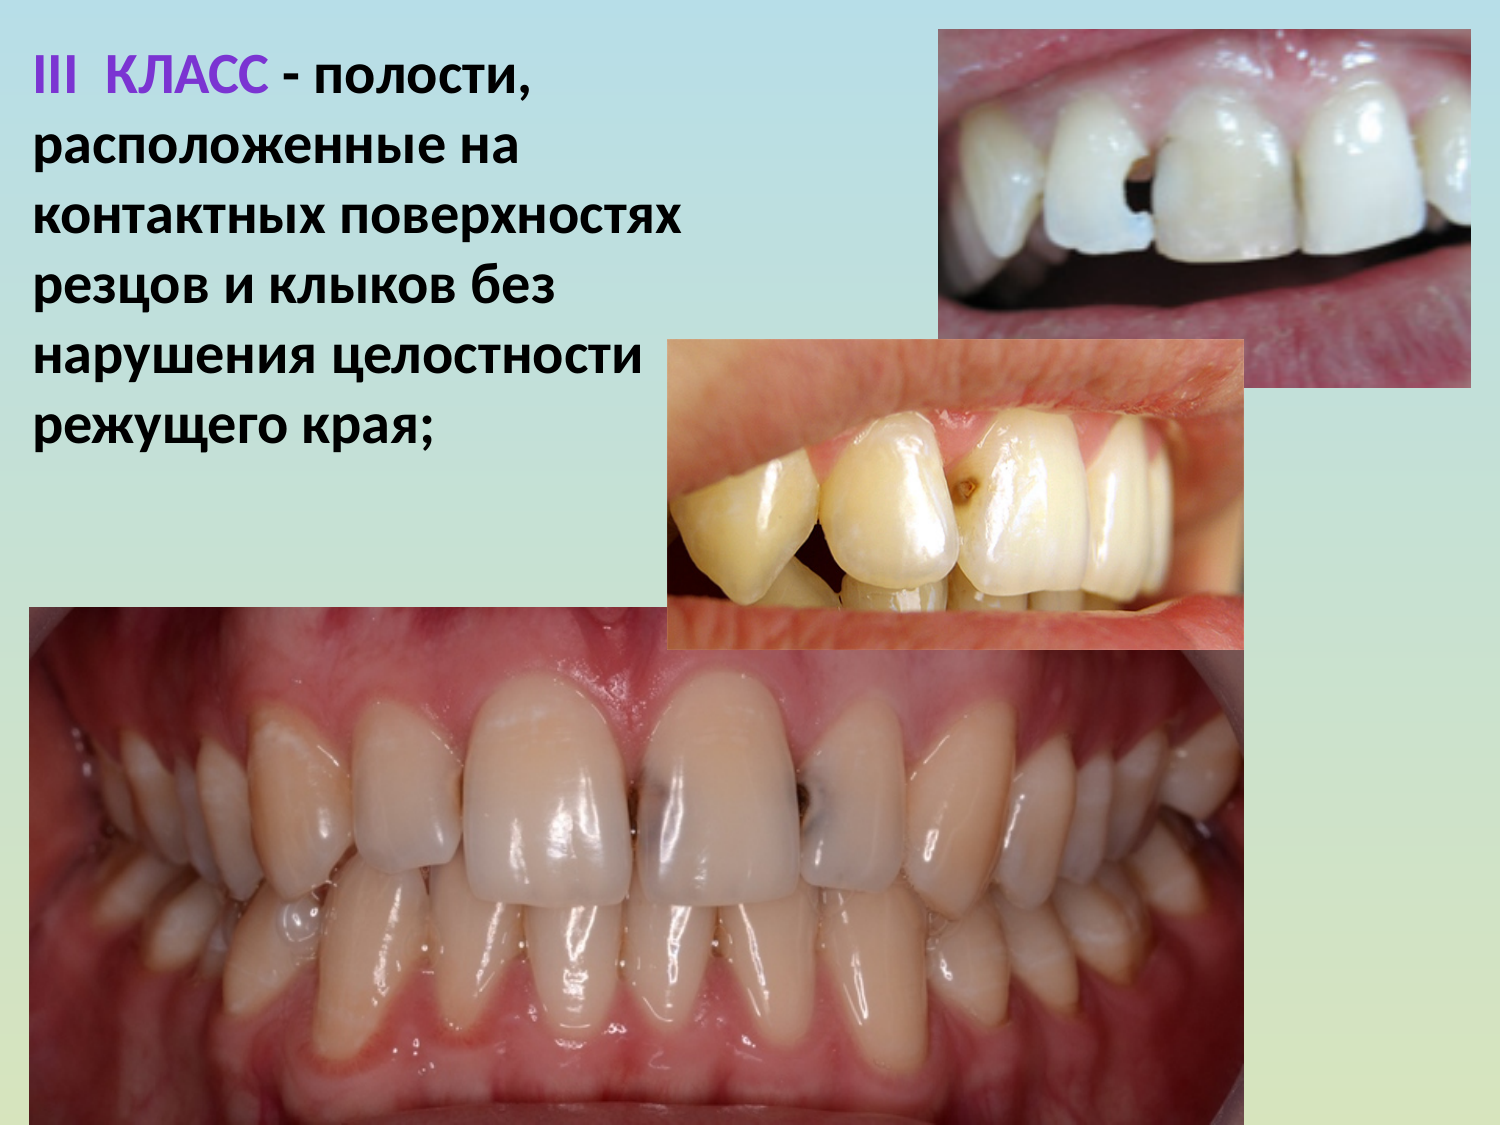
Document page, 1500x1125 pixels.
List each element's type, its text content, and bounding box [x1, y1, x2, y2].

picture [29, 28, 1471, 1125]
text_box III класс - полости, расположенные на контактных поверхностях резцов и клыков без нарушения целостности режущего края; [17, 28, 815, 463]
